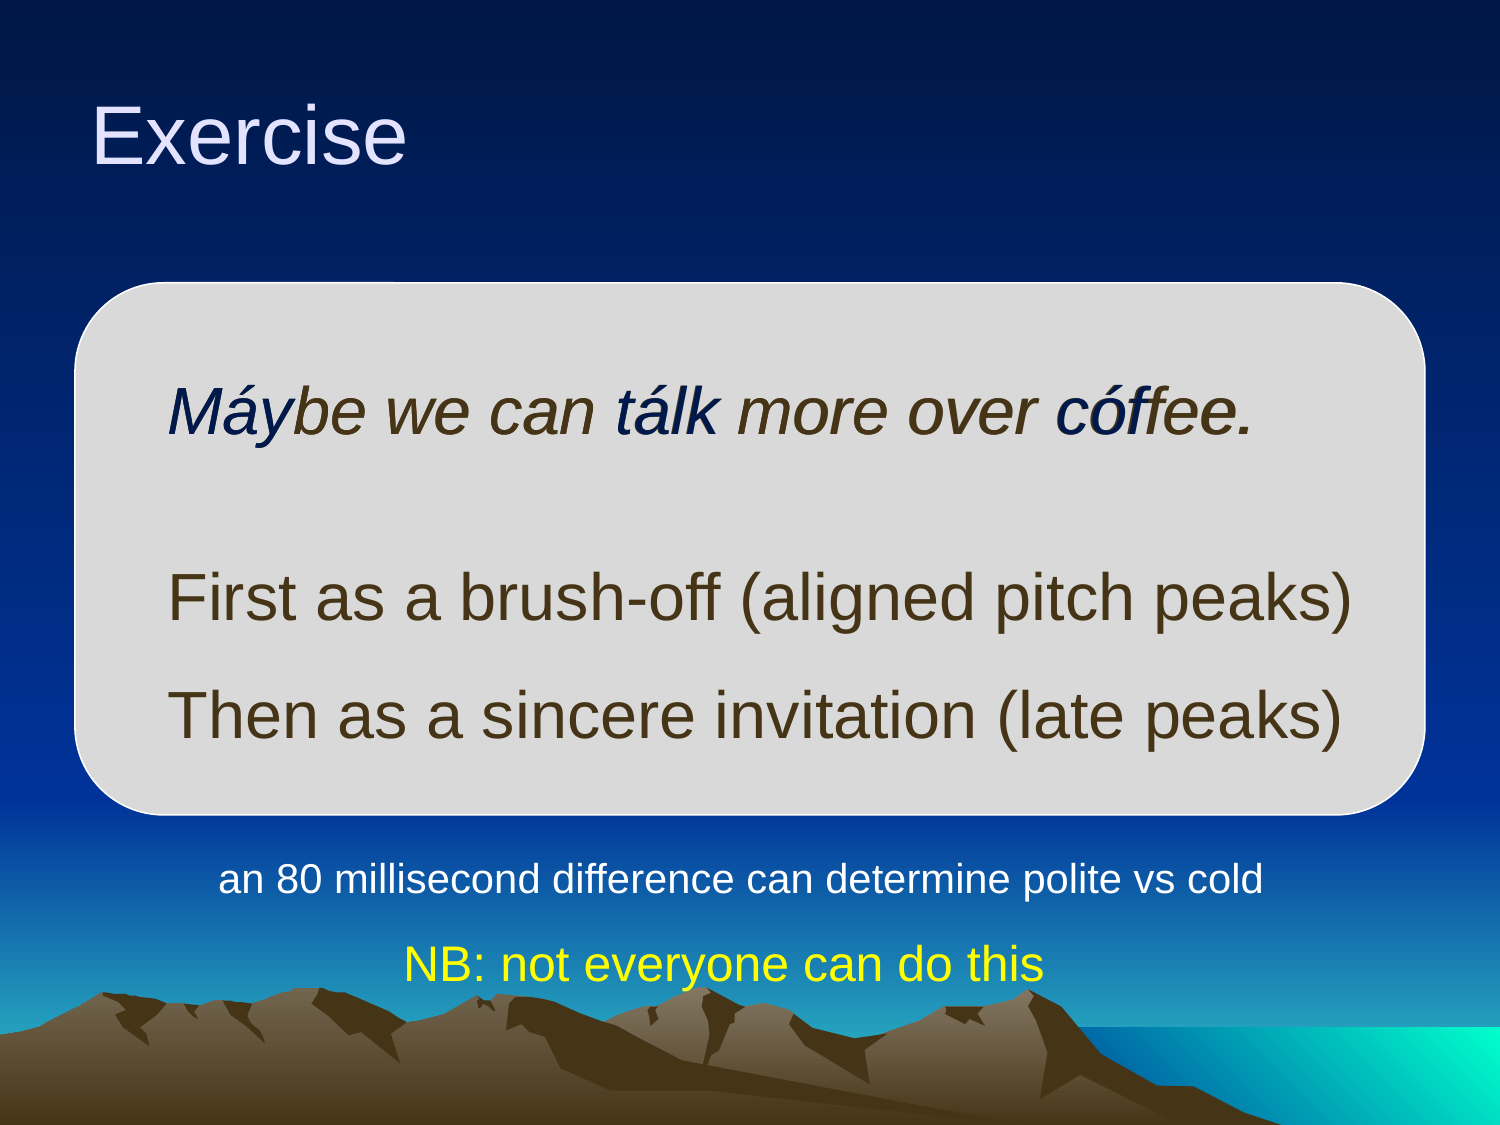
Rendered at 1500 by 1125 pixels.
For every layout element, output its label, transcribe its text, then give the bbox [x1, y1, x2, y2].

text_box NB: not everyone can do this [230, 924, 1218, 1000]
text_box Máybe we can tálk more over cóffee. [152, 360, 1408, 803]
text_box [74, 282, 1425, 815]
title Exercise [74, 37, 1426, 226]
text_box an 80 millisecond difference can determine polite vs cold [203, 844, 1433, 910]
